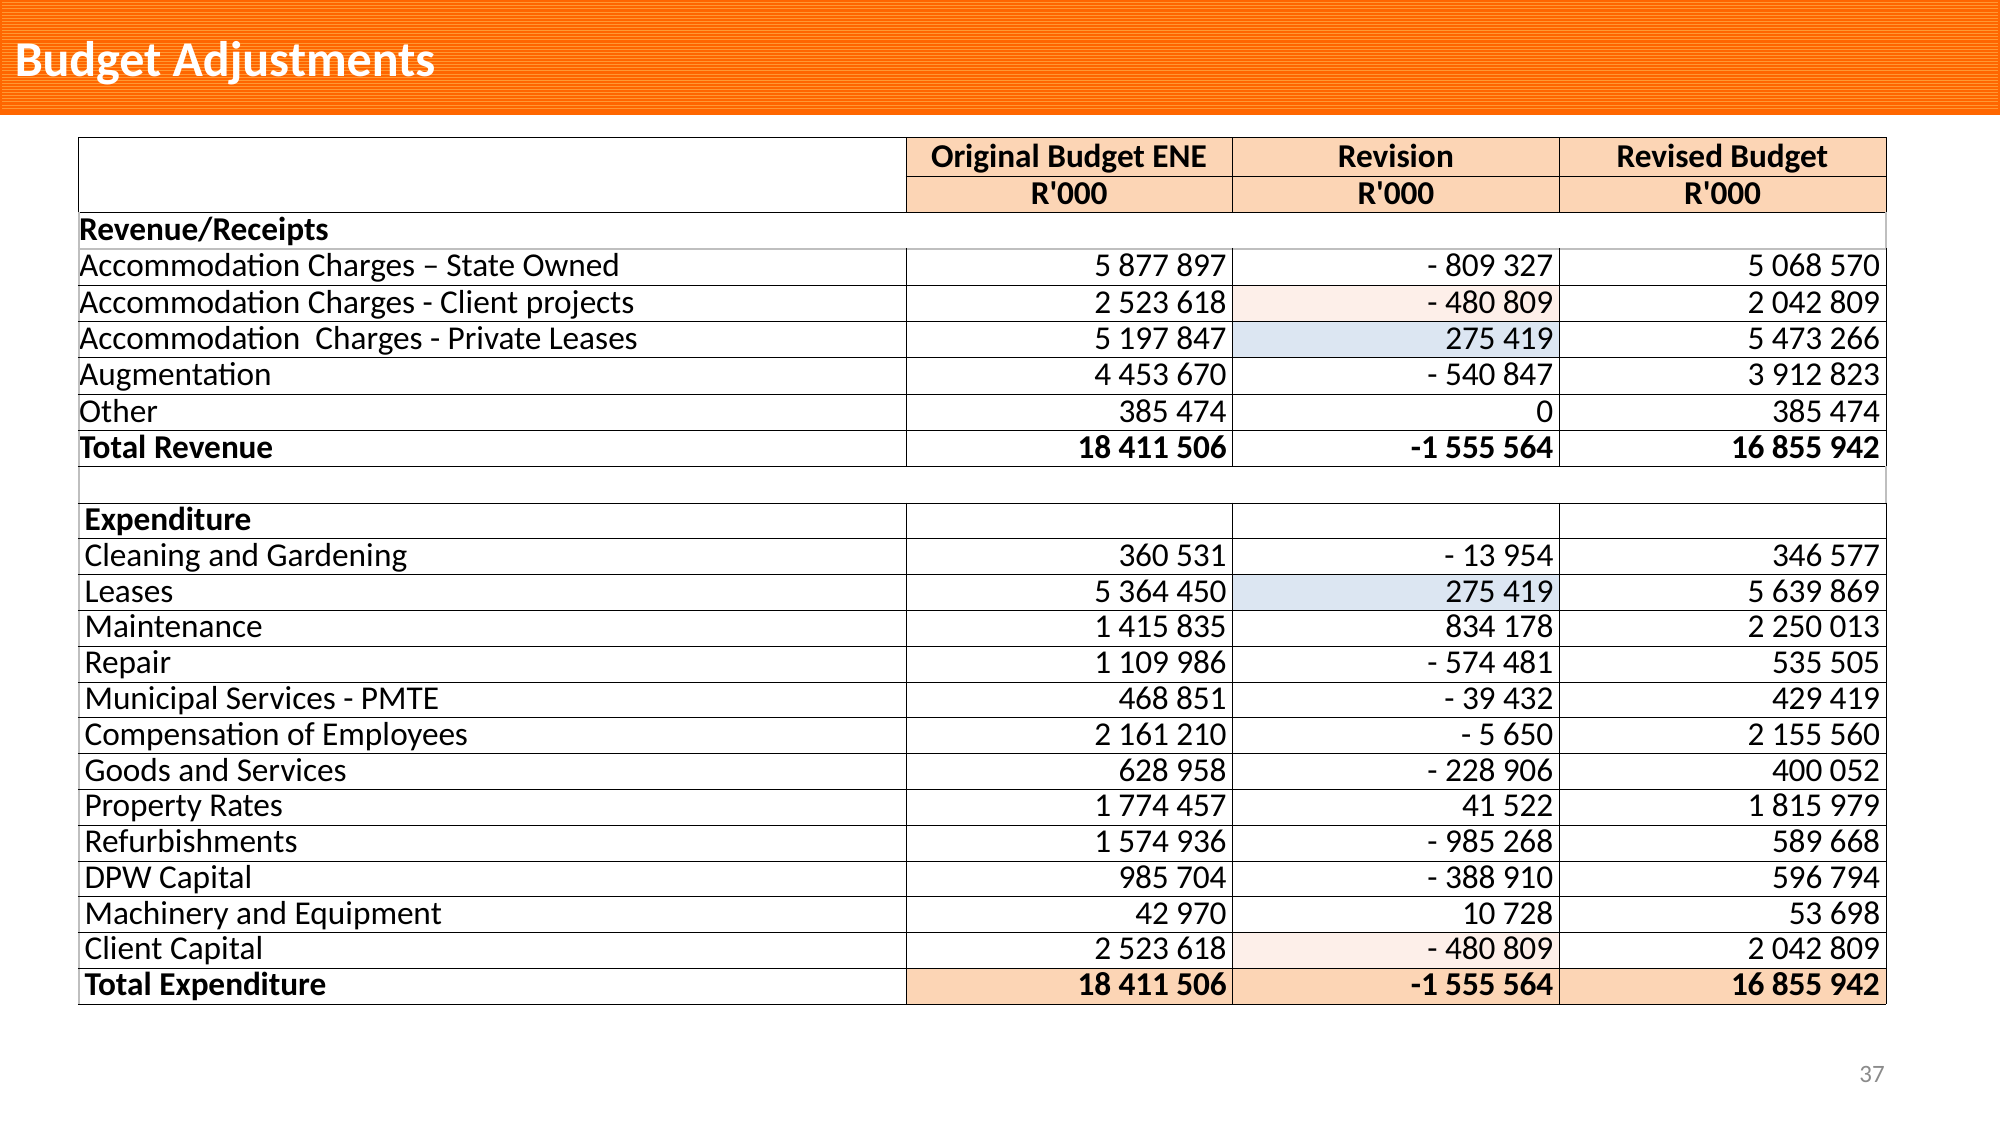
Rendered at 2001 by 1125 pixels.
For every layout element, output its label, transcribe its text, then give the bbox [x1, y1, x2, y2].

table_cell Property Rates [80, 790, 906, 825]
table_cell 589 668 [1560, 826, 1886, 861]
table_cell R'000 [907, 177, 1232, 212]
table_cell 2 523 618 [907, 286, 1232, 321]
table_cell Machinery and Equipment [80, 897, 906, 932]
table_header [79, 138, 906, 212]
table_cell 468 851 [907, 683, 1232, 717]
table_cell Compensation of Employees [80, 718, 906, 753]
table_cell Client Capital [80, 933, 906, 968]
table_cell 535 505 [1560, 647, 1886, 682]
table_cell Accommodation Charges - Client projects [80, 286, 906, 321]
table_cell 5 364 450 [907, 575, 1232, 610]
table_cell 360 531 [907, 539, 1232, 574]
table_cell 385 474 [1560, 395, 1886, 430]
table_cell - 574 481 [1233, 647, 1559, 682]
table_cell R'000 [1233, 177, 1559, 212]
table_cell 1 774 457 [907, 790, 1232, 825]
table_cell -1 555 564 [1233, 969, 1559, 1004]
table_cell - 228 906 [1233, 754, 1559, 789]
table_cell 596 794 [1560, 862, 1886, 896]
table_cell 834 178 [1233, 611, 1559, 646]
table_cell 5 068 570 [1560, 250, 1886, 285]
table_cell 1 415 835 [907, 611, 1232, 646]
text_box Budget Adjustments [0, 0, 2000, 115]
table_cell - 480 809 [1233, 286, 1559, 321]
table_cell 18 411 506 [907, 431, 1232, 466]
table_cell 1 815 979 [1560, 790, 1886, 825]
table_cell Accommodation Charges – State Owned [80, 250, 906, 285]
table_cell 400 052 [1560, 754, 1886, 789]
table_header Revision [1233, 138, 1559, 176]
table_cell Total Expenditure [80, 969, 906, 1004]
table_cell Refurbishments [80, 826, 906, 861]
table_cell 1 109 986 [907, 647, 1232, 682]
table_header Revised Budget [1560, 138, 1886, 176]
table_cell 275 419 [1233, 322, 1559, 357]
table_cell DPW Capital [80, 862, 906, 896]
table_cell [907, 504, 1232, 538]
table_cell 10 728 [1233, 897, 1559, 932]
table_cell - 39 432 [1233, 683, 1559, 717]
table_cell - 13 954 [1233, 539, 1559, 574]
table_cell 42 970 [907, 897, 1232, 932]
table_cell 2 161 210 [907, 718, 1232, 753]
table_cell Expenditure [80, 504, 906, 538]
table_cell -1 555 564 [1233, 431, 1559, 466]
table_cell 429 419 [1560, 683, 1886, 717]
table_cell - 5 650 [1233, 718, 1559, 753]
table_cell Leases [80, 575, 906, 610]
table_cell 16 855 942 [1560, 969, 1886, 1004]
table_cell - 540 847 [1233, 358, 1559, 394]
table_cell - 985 268 [1233, 826, 1559, 861]
table_cell 275 419 [1233, 575, 1559, 610]
table_cell 2 250 013 [1560, 611, 1886, 646]
table_cell 5 877 897 [907, 250, 1232, 285]
table_cell Municipal Services - PMTE [80, 683, 906, 717]
table_cell R'000 [1560, 177, 1886, 212]
table_cell 346 577 [1560, 539, 1886, 574]
slide_number 37 [1433, 1042, 1900, 1103]
table_cell 41 522 [1233, 790, 1559, 825]
table_cell Other [80, 395, 906, 430]
table_cell 985 704 [907, 862, 1232, 896]
table_cell 3 912 823 [1560, 358, 1886, 394]
table_cell [1233, 504, 1559, 538]
table_cell 2 155 560 [1560, 718, 1886, 753]
table_cell Augmentation [80, 358, 906, 394]
table_cell [80, 467, 1885, 503]
table_cell 385 474 [907, 395, 1232, 430]
table_cell Cleaning and Gardening [80, 539, 906, 574]
table_cell - 480 809 [1233, 933, 1559, 968]
table_cell 5 197 847 [907, 322, 1232, 357]
table_cell 2 042 809 [1560, 286, 1886, 321]
table_cell Goods and Services [80, 754, 906, 789]
list [1886, 262, 1900, 1005]
table_cell Total Revenue [80, 431, 906, 466]
table_cell 5 639 869 [1560, 575, 1886, 610]
table_cell 628 958 [907, 754, 1232, 789]
table_cell 2 523 618 [907, 933, 1232, 968]
table_header Original Budget ENE [907, 138, 1232, 176]
table_cell Repair [80, 647, 906, 682]
table_cell 2 042 809 [1560, 933, 1886, 968]
table_cell 4 453 670 [907, 358, 1232, 394]
table_cell Revenue/Receipts [80, 213, 1885, 248]
table_cell 16 855 942 [1560, 431, 1886, 466]
table_cell 53 698 [1560, 897, 1886, 932]
table_cell 0 [1233, 395, 1559, 430]
table_cell 18 411 506 [907, 969, 1232, 1004]
table_cell - 809 327 [1233, 250, 1559, 285]
table_cell [1560, 504, 1886, 538]
table_cell Accommodation Charges - Private Leases [80, 322, 906, 357]
table_cell 5 473 266 [1560, 322, 1886, 357]
table_cell Maintenance [80, 611, 906, 646]
table_cell - 388 910 [1233, 862, 1559, 896]
table_cell 1 574 936 [907, 826, 1232, 861]
